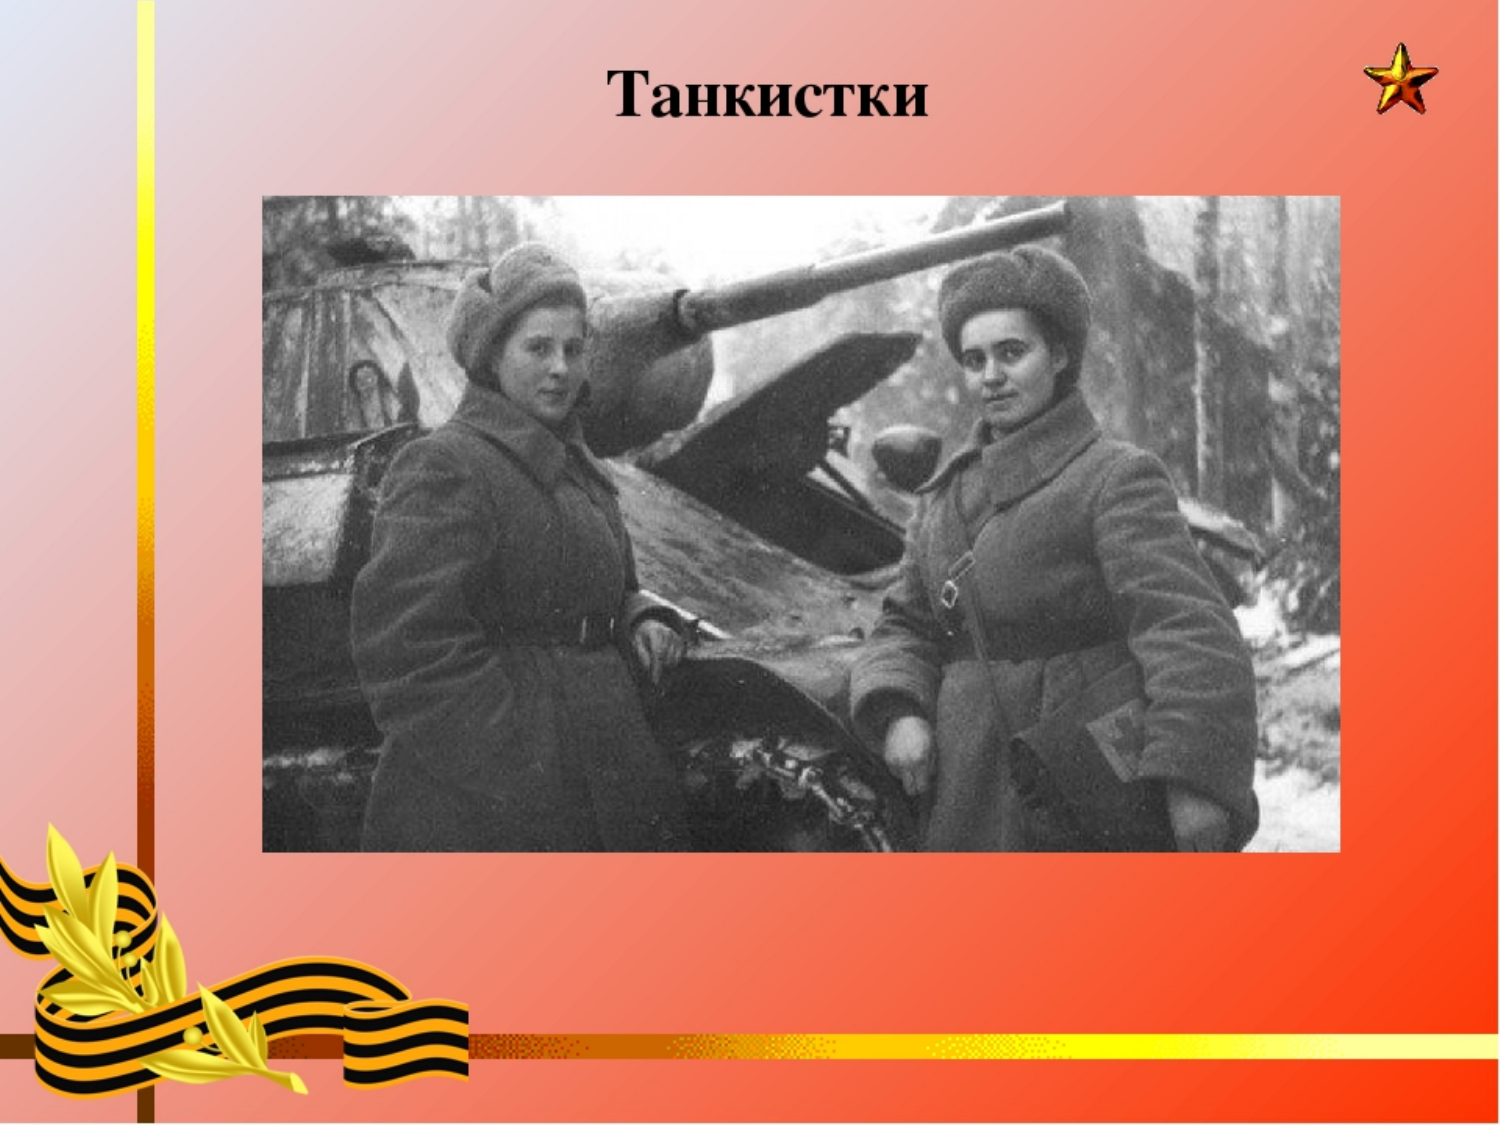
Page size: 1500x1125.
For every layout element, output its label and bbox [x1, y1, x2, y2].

list [0, 0, 1500, 1125]
